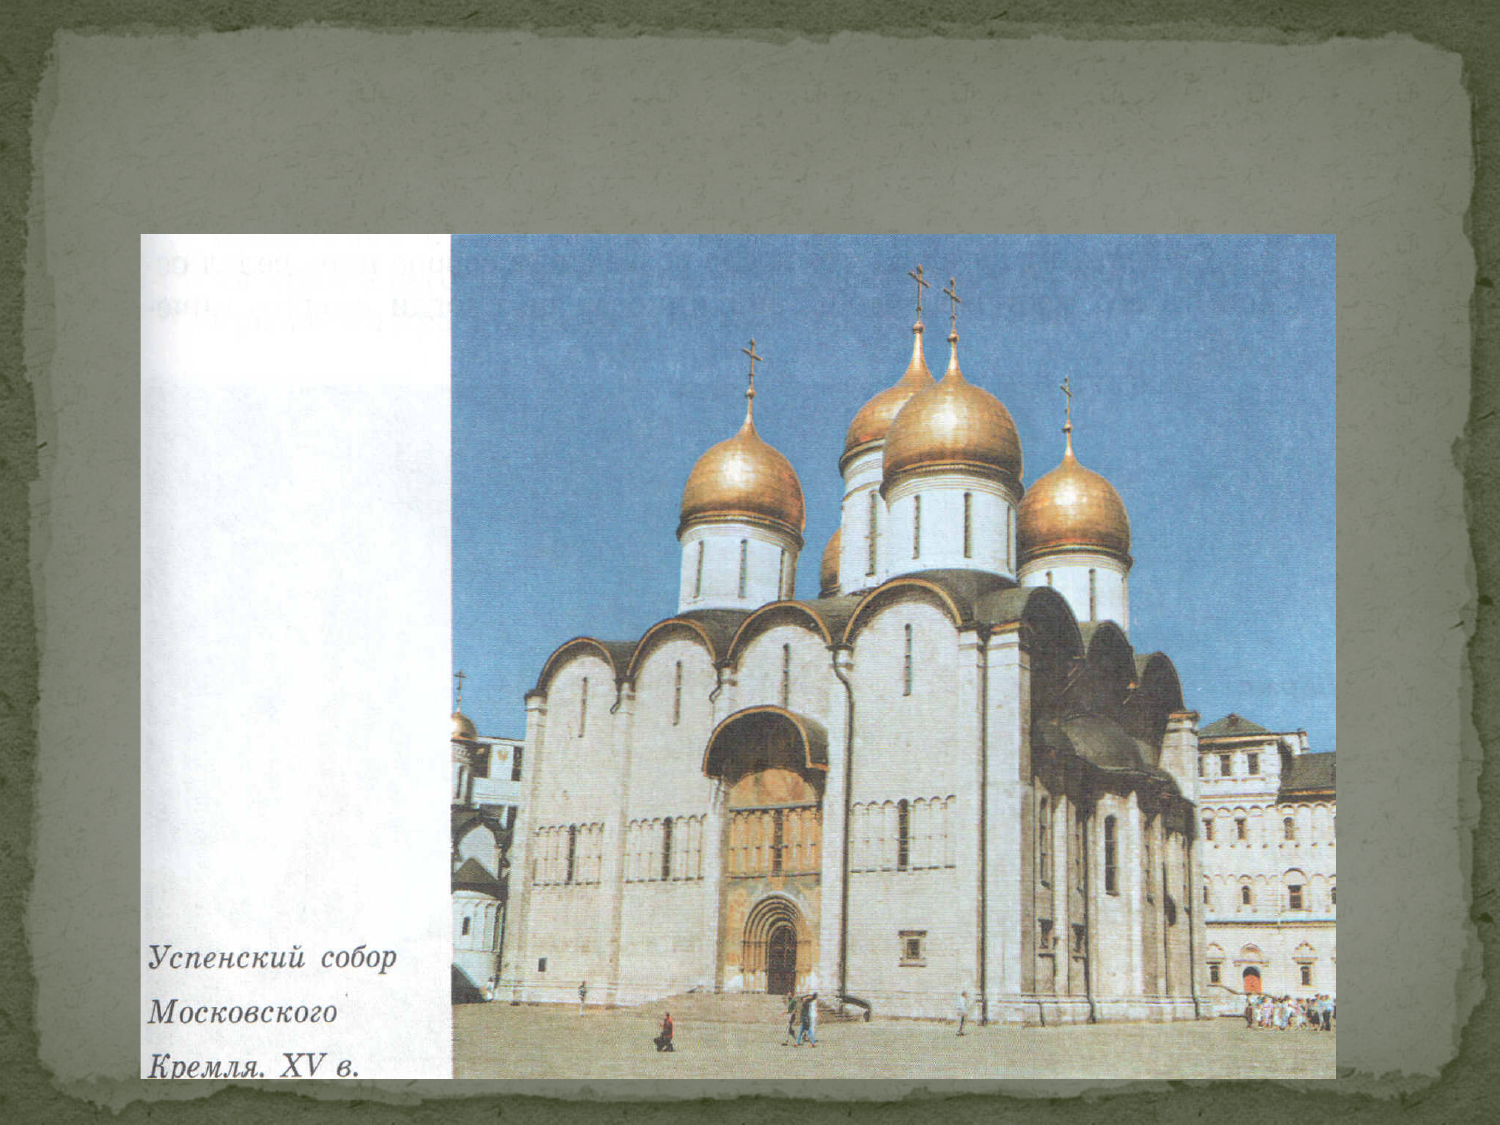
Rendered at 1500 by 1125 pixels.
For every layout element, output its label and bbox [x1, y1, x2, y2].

list [143, 237, 1335, 1077]
